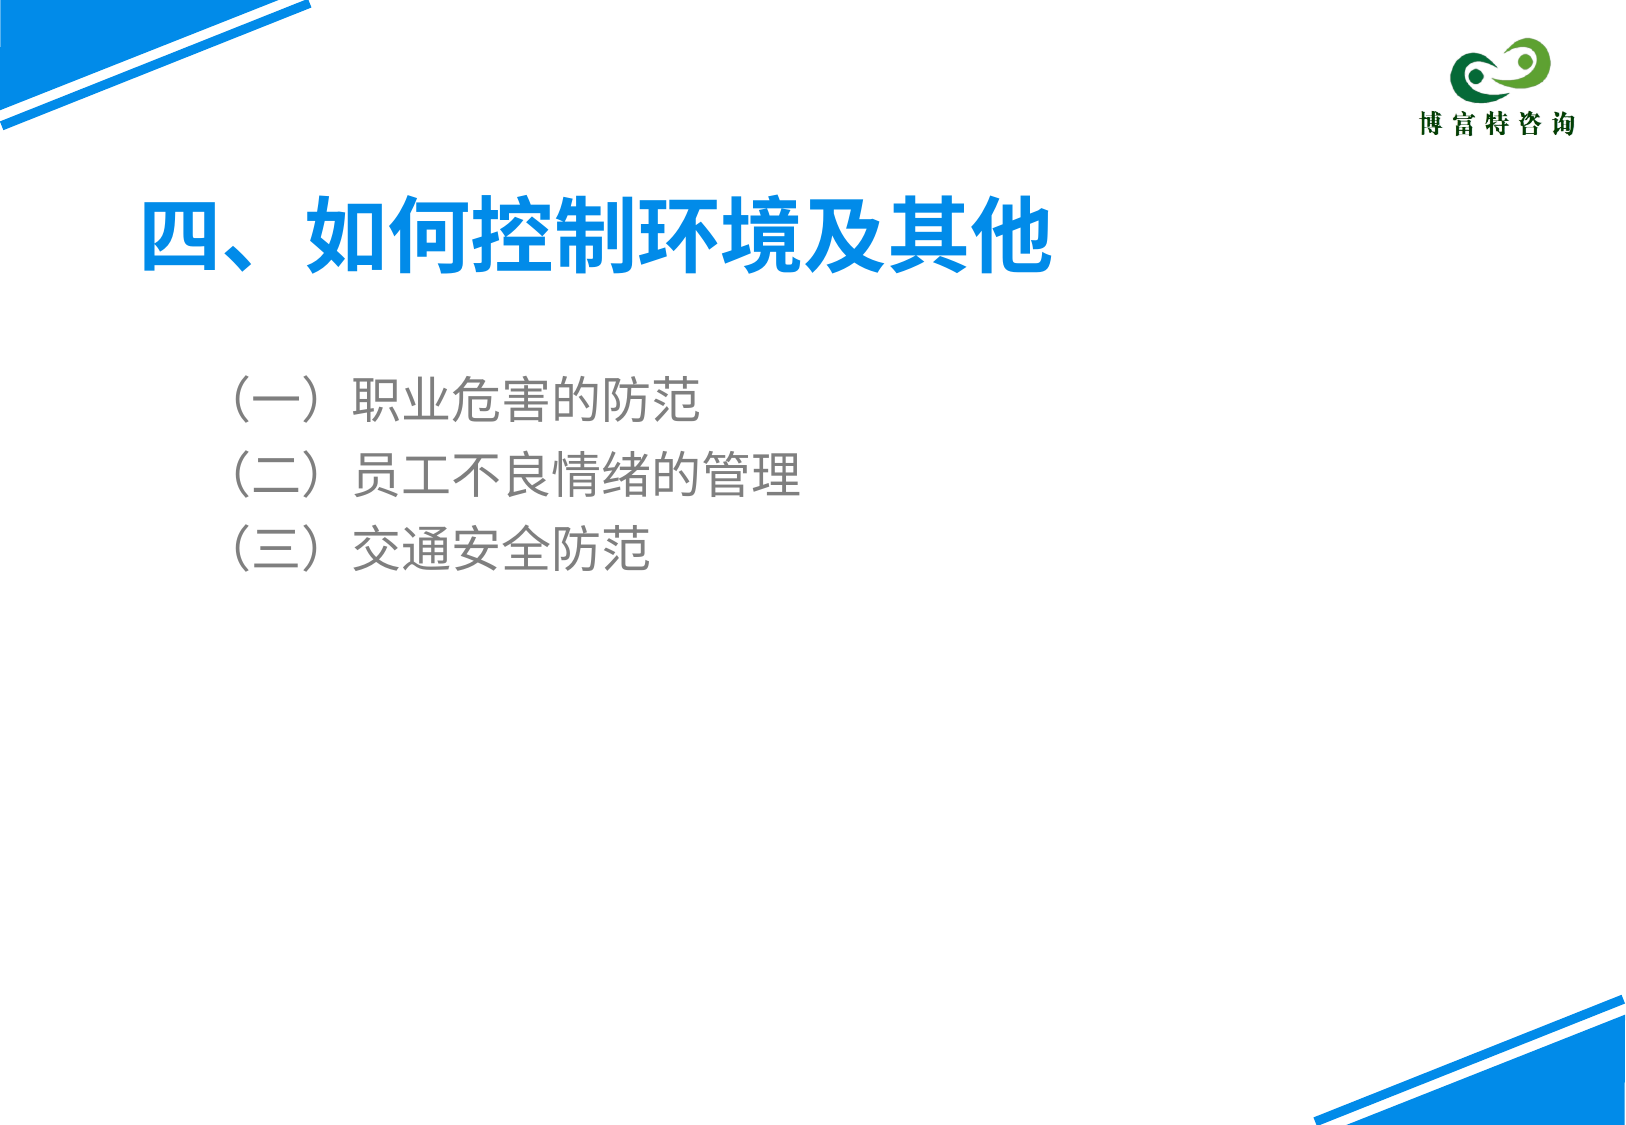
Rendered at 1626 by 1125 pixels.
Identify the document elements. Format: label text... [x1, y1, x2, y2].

text_box 四、如何控制环境及其他 [123, 175, 1502, 291]
list （一）职业危害的防范 （二）员工不良情绪的管理 （三）交通安全防范 [186, 367, 1535, 1125]
picture [1400, 37, 1600, 139]
